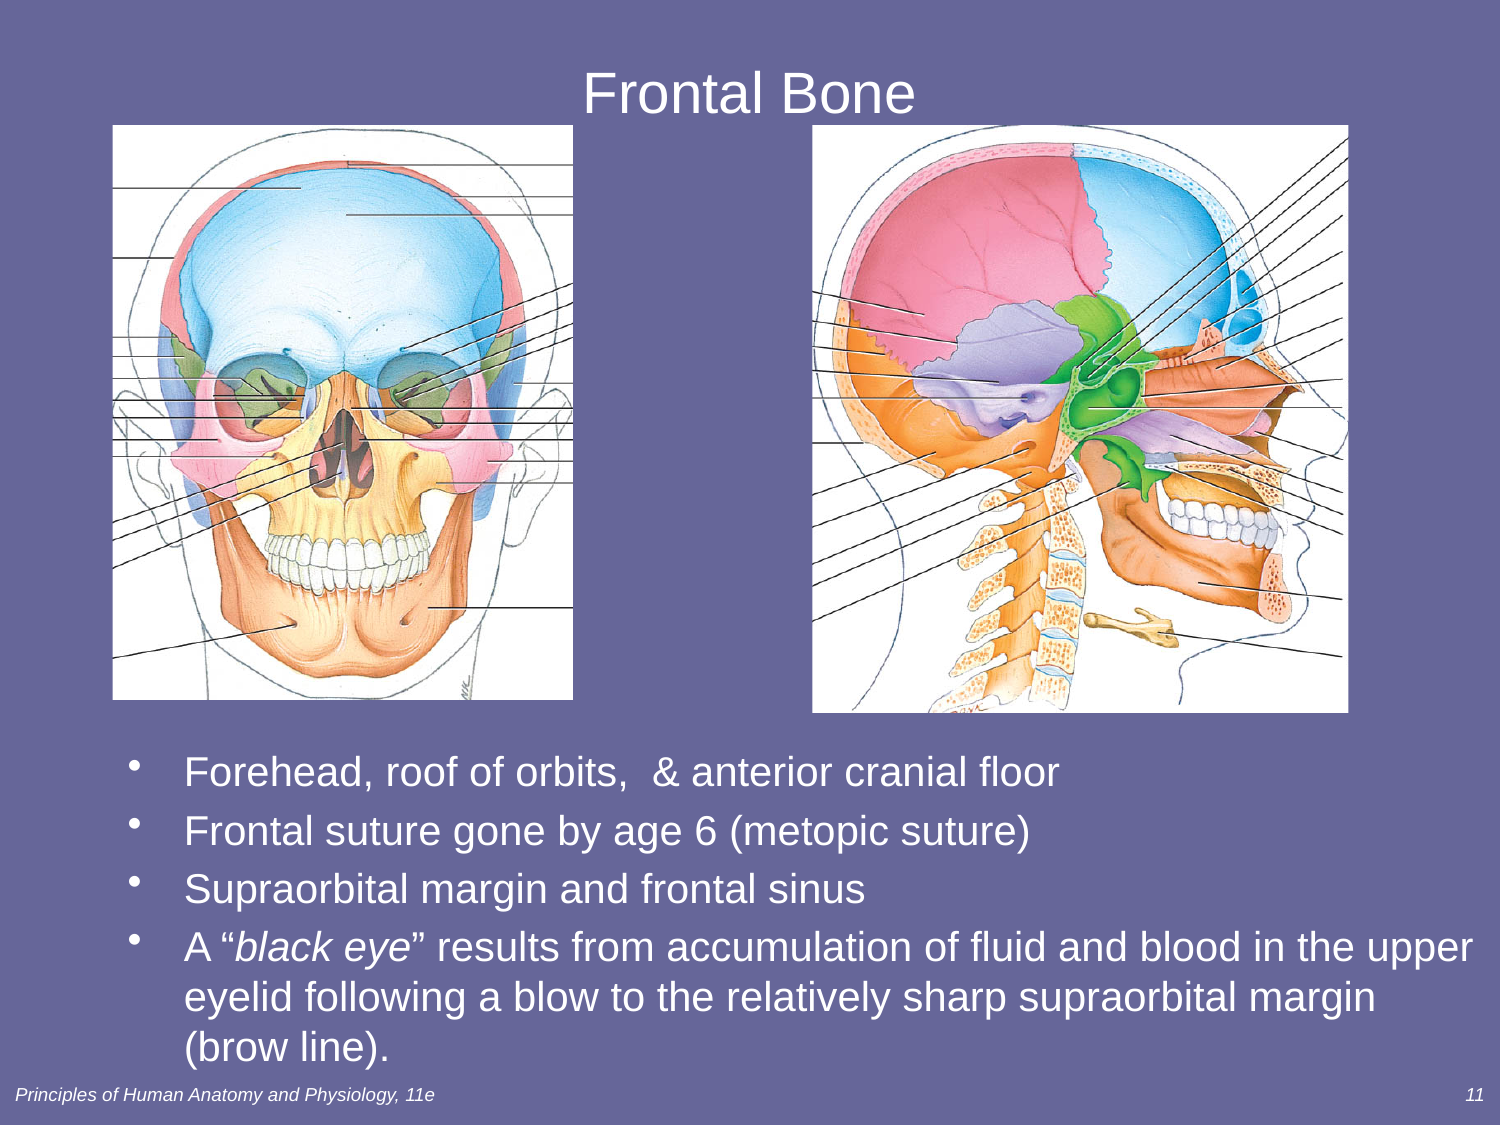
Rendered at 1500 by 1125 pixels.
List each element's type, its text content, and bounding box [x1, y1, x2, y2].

list Forehead, roof of orbits, & anterior cranial floor Frontal suture gone by age 6 (metopic suture) Supraorbital margin and frontal sinus A “black eye” results from accumulation of fluid and blood in the upper eyelid following a blow to the relatively sharp supraorbital margin (brow line). [112, 737, 1500, 1125]
picture [812, 124, 1349, 713]
picture [112, 124, 574, 701]
footer Principles of Human Anatomy and Physiology, 11e [0, 1074, 112, 1125]
title Frontal Bone [112, 74, 1388, 176]
